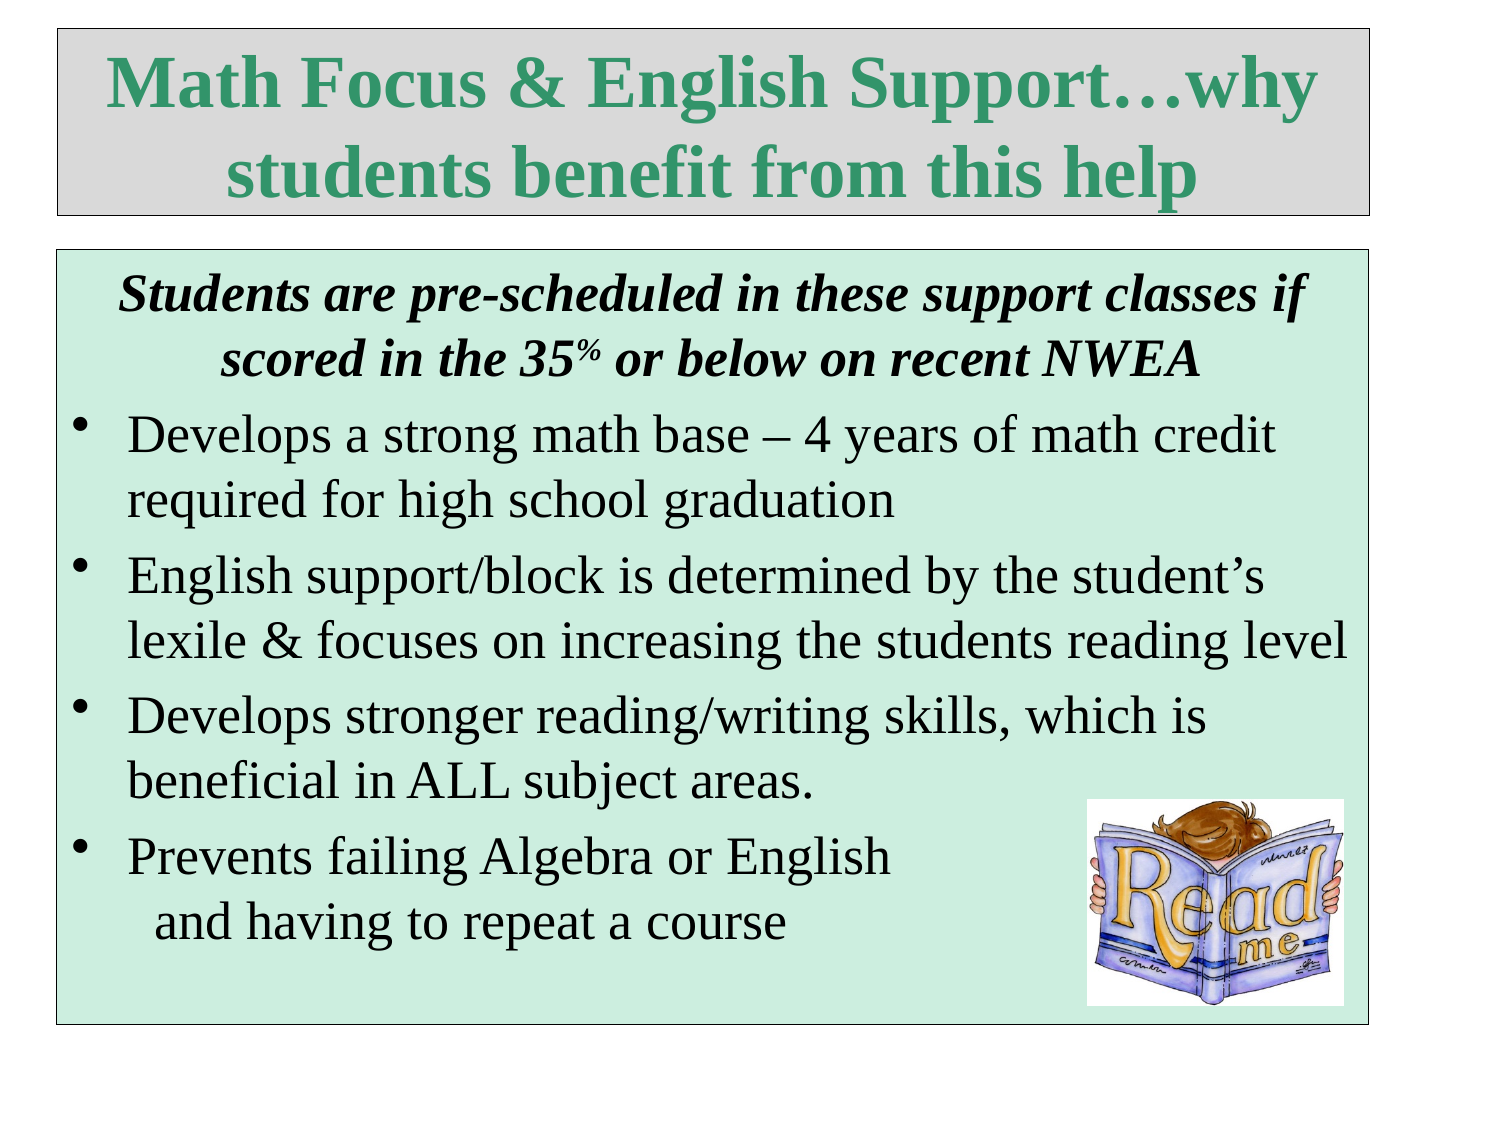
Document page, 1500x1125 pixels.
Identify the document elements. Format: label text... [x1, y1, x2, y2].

list Students are pre-scheduled in these support classes if scored in the 35% or below on recent NWEA Develops a strong math base – 4 years of math credit required for high school graduation English support/block is determined by the student’s lexile & focuses on increasing the students reading level Develops stronger reading/writing skills, which is beneficial in ALL subject areas. Prevents failing Algebra or English and having to repeat a course [56, 249, 1369, 1025]
title Math Focus & English Support…why students benefit from this help [57, 28, 1370, 216]
picture [1087, 799, 1344, 1006]
